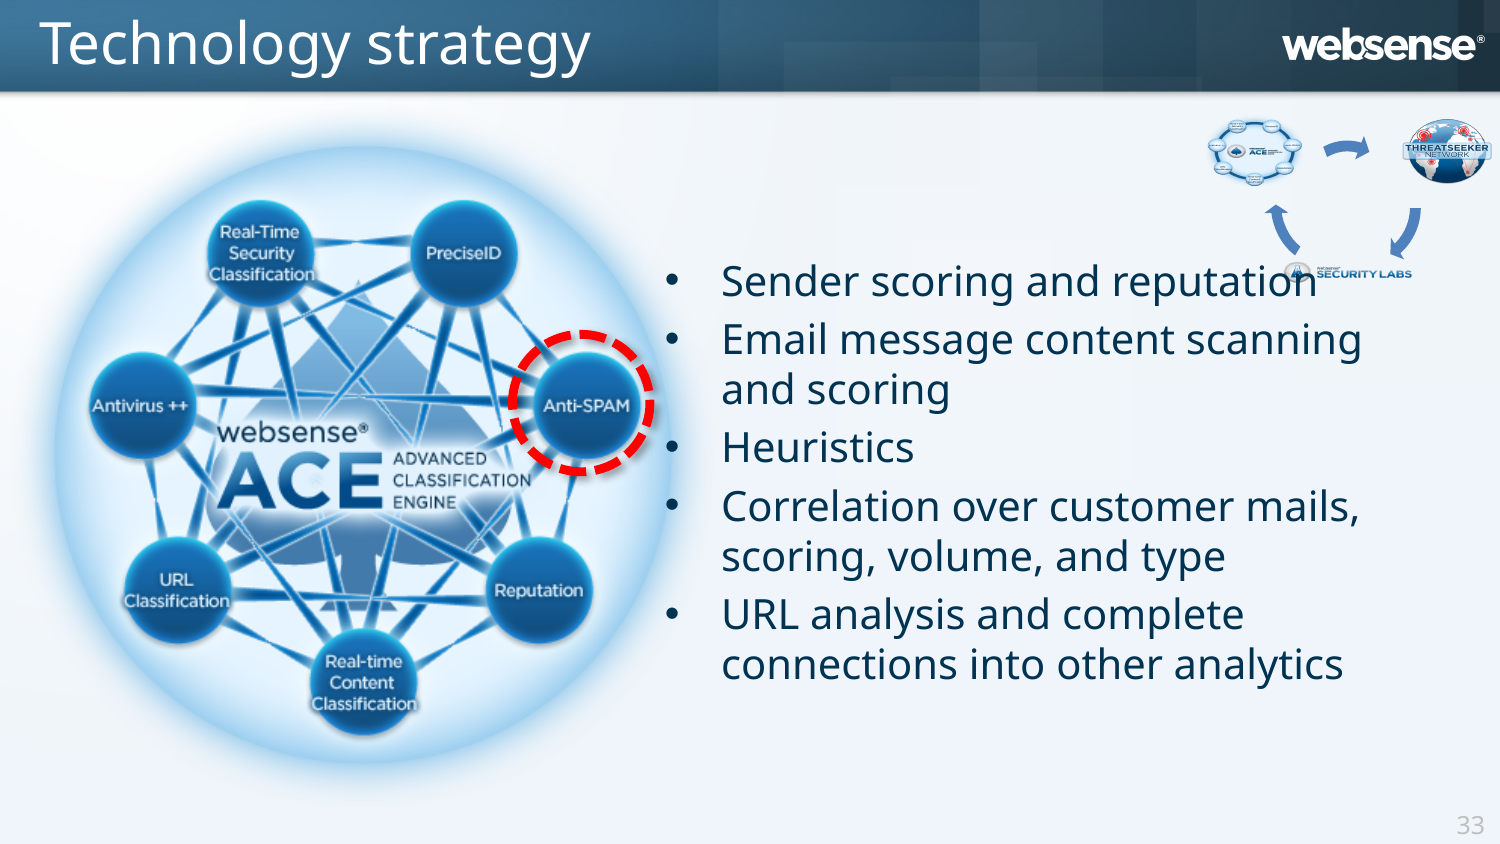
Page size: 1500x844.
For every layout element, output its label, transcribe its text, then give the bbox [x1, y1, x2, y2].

slide_number 33 [1149, 801, 1500, 844]
picture [1401, 119, 1492, 184]
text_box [1187, 109, 1494, 318]
list Sender scoring and reputation Email message content scanning and scoring Heuristics Correlation over customer mails, scoring, volume, and type URL analysis and complete connections into other analytics [729, 246, 1450, 822]
subtitle Technology strategy [24, 0, 1275, 94]
picture [1283, 261, 1413, 283]
picture [0, 0, 1500, 844]
picture [1205, 115, 1304, 187]
